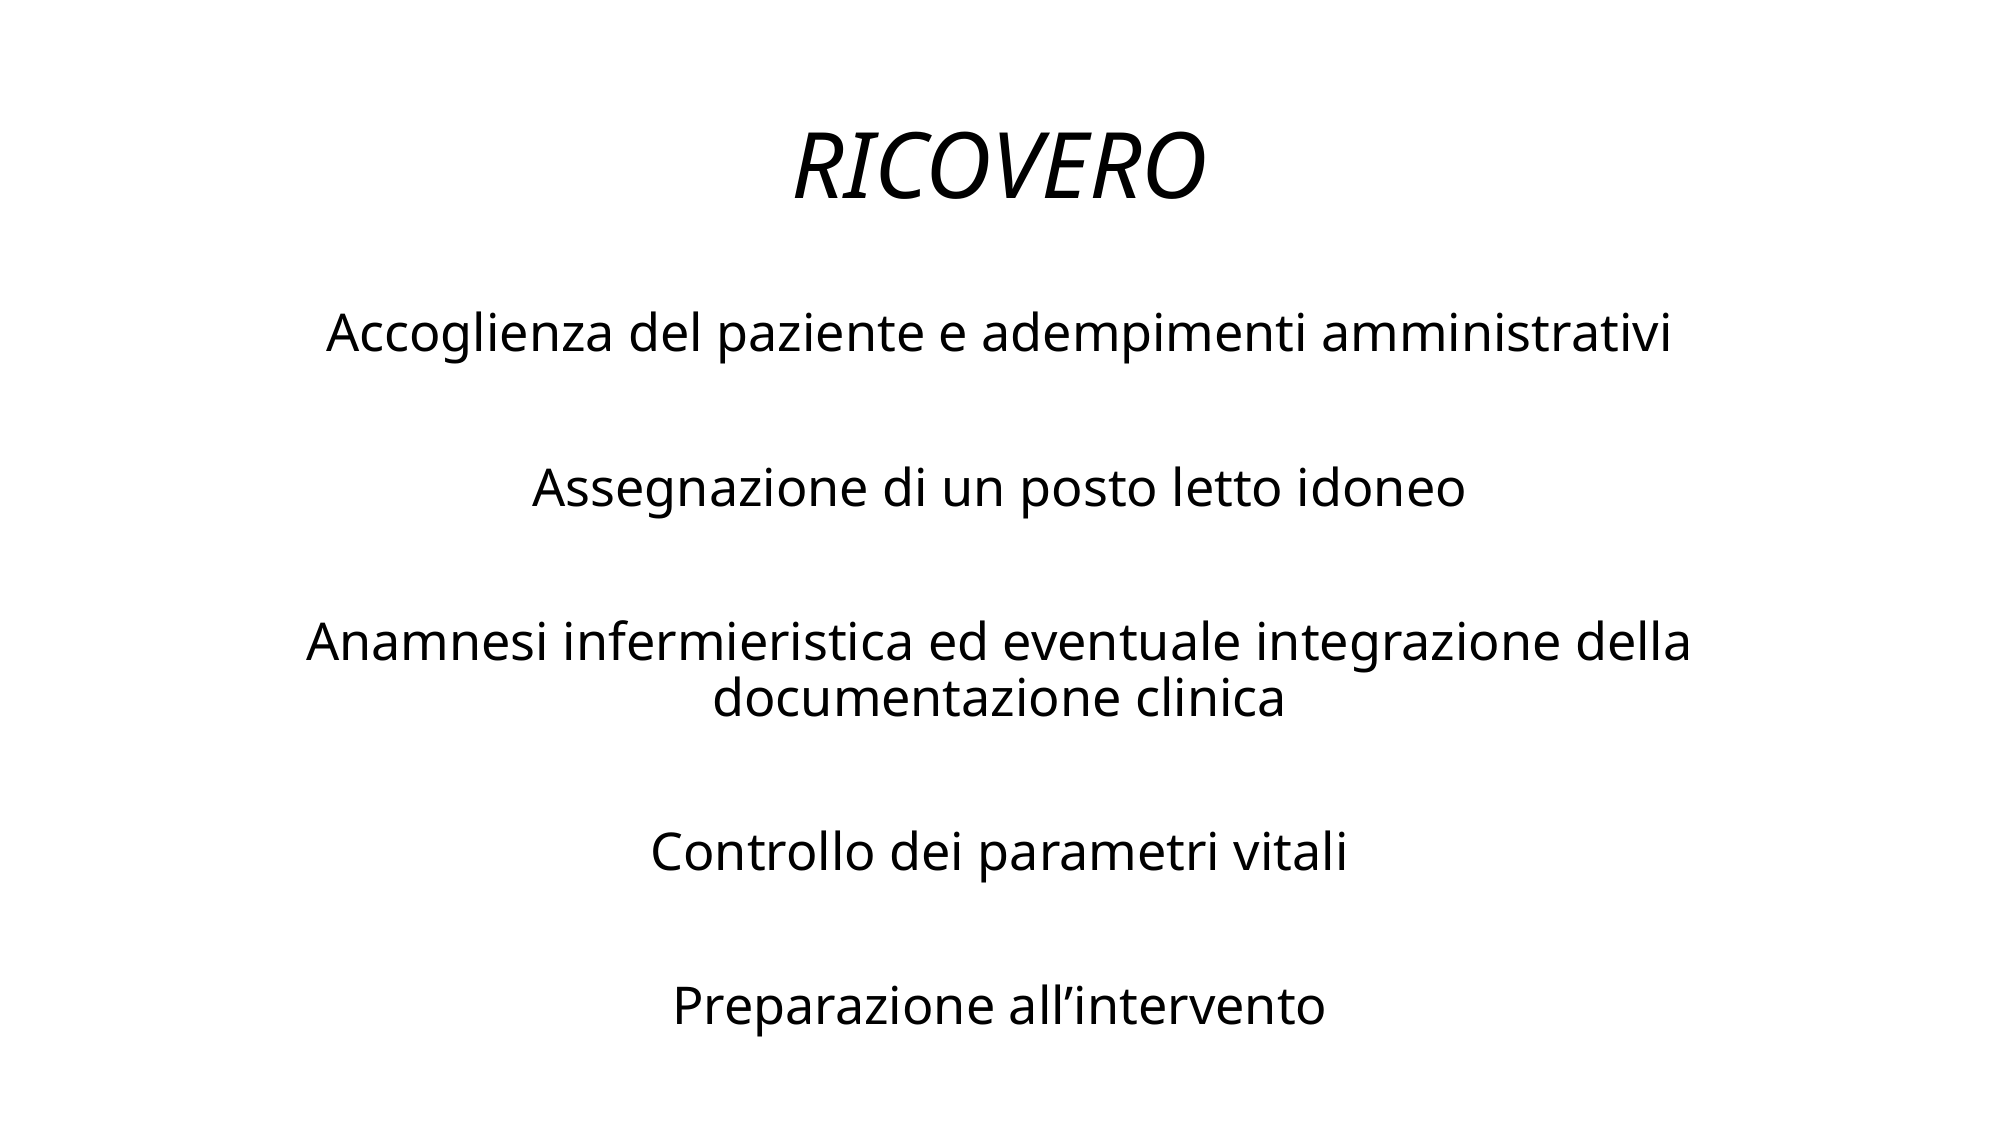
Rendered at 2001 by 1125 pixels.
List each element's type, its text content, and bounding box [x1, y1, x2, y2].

list Accoglienza del paziente e adempimenti amministrativi Assegnazione di un posto letto idoneo Anamnesi infermieristica ed eventuale integrazione della documentazione clinica Controllo dei parametri vitali Preparazione all’intervento [137, 299, 1863, 1014]
title RICOVERO [137, 59, 1863, 278]
